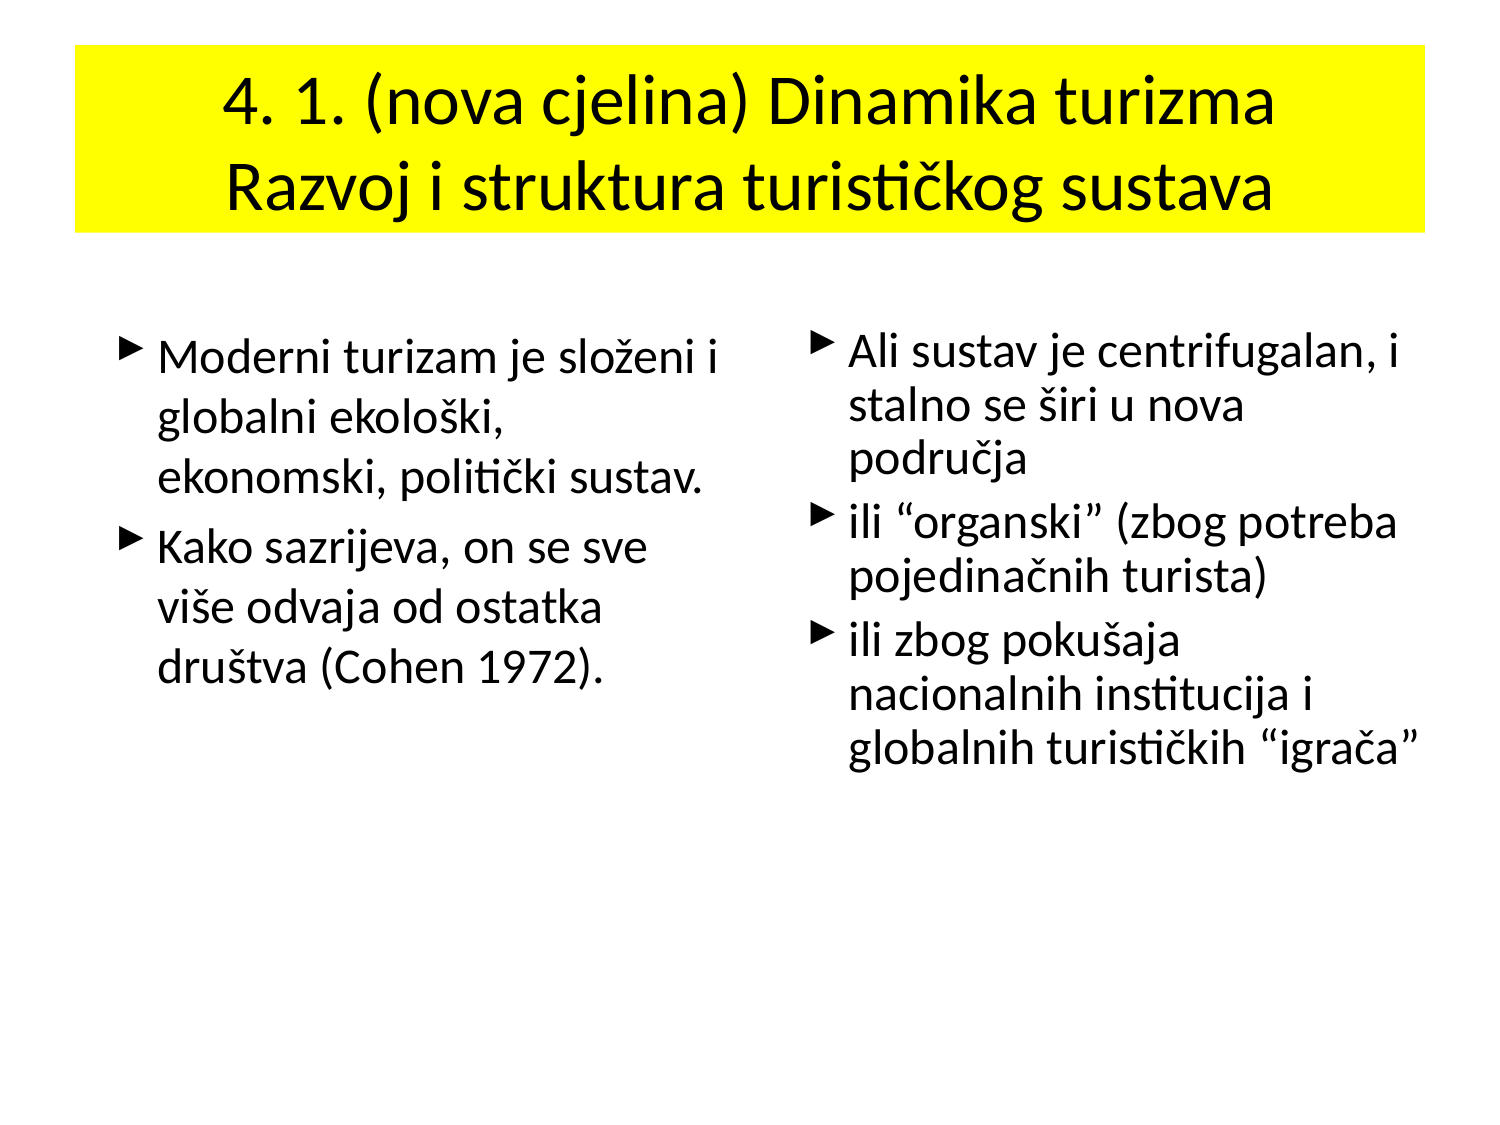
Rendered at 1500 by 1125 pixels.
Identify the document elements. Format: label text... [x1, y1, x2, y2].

list Ali sustav je centrifugalan, i stalno se širi u nova područja ili “organski” (zbog potreba pojedinačnih turista) ili zbog pokušaja nacionalnih institucija i globalnih turističkih “igrača” [773, 316, 1436, 809]
title 4. 1. (nova cjelina) Dinamika turizma Razvoj i struktura turističkog sustava [75, 45, 1425, 233]
list Moderni turizam je složeni i globalni ekološki, ekonomski, politički sustav. Kako sazrijeva, on se sve više odvaja od ostatka društva (Cohen 1972). [82, 316, 745, 727]
